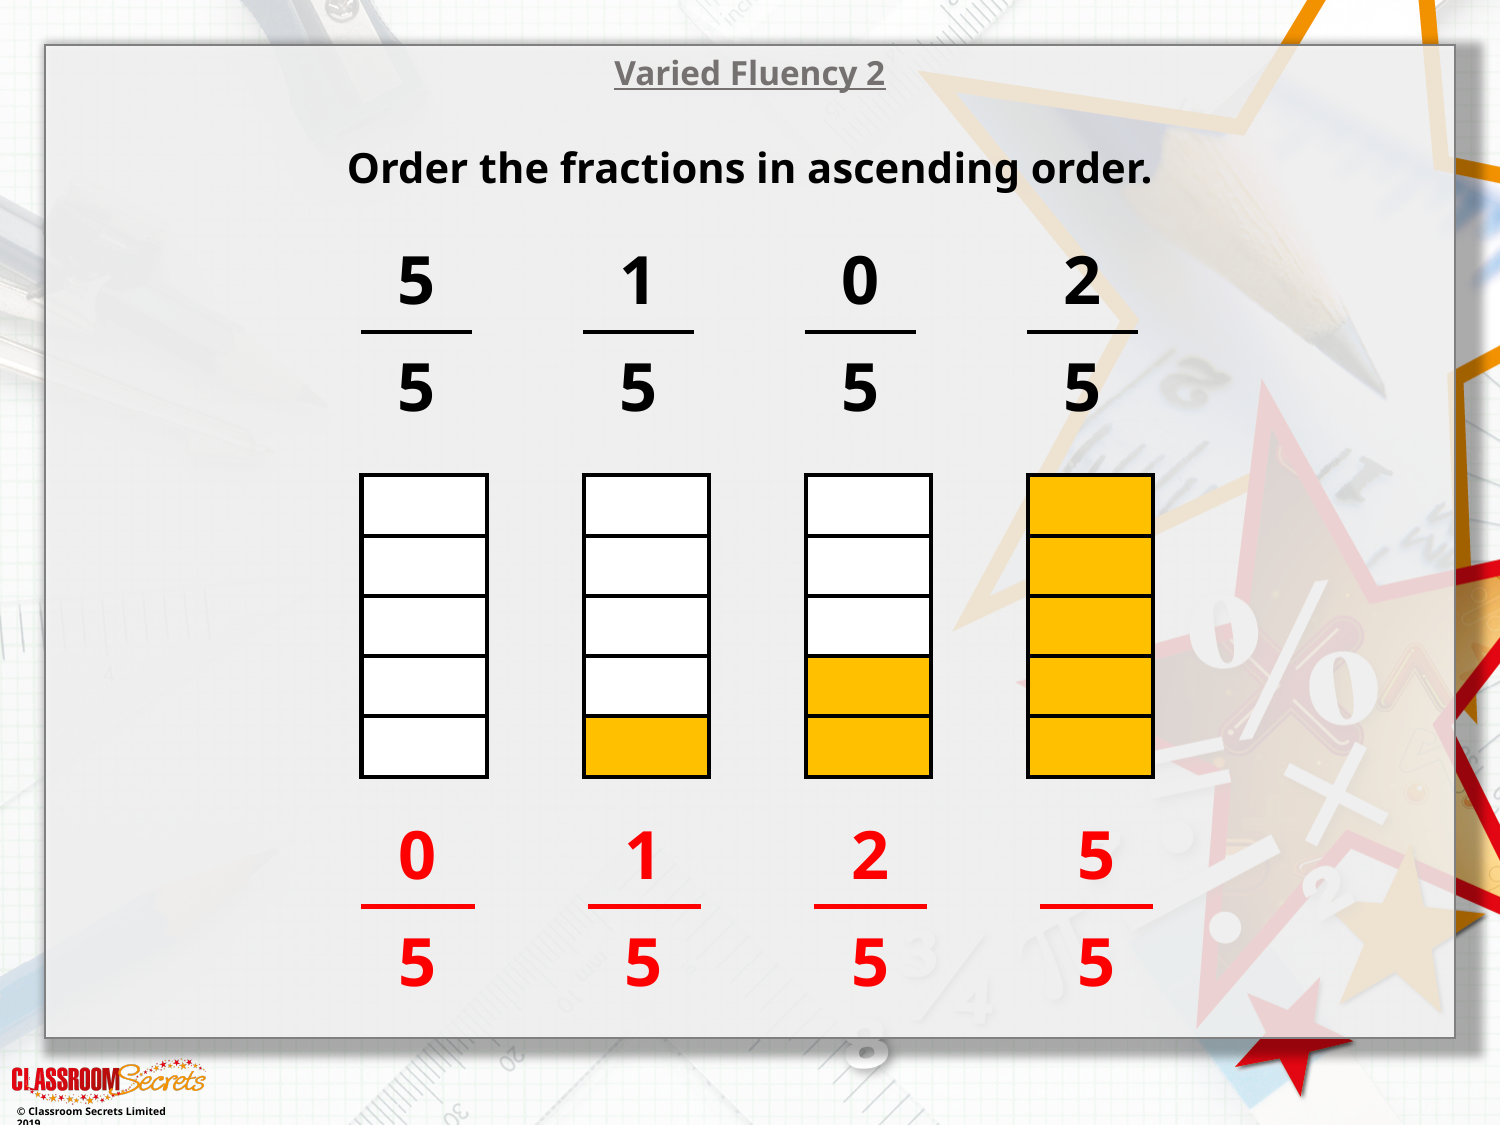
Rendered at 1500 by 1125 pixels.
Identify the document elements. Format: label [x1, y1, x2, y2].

picture [0, 0, 1500, 1125]
text_box [2, 1058, 206, 1125]
